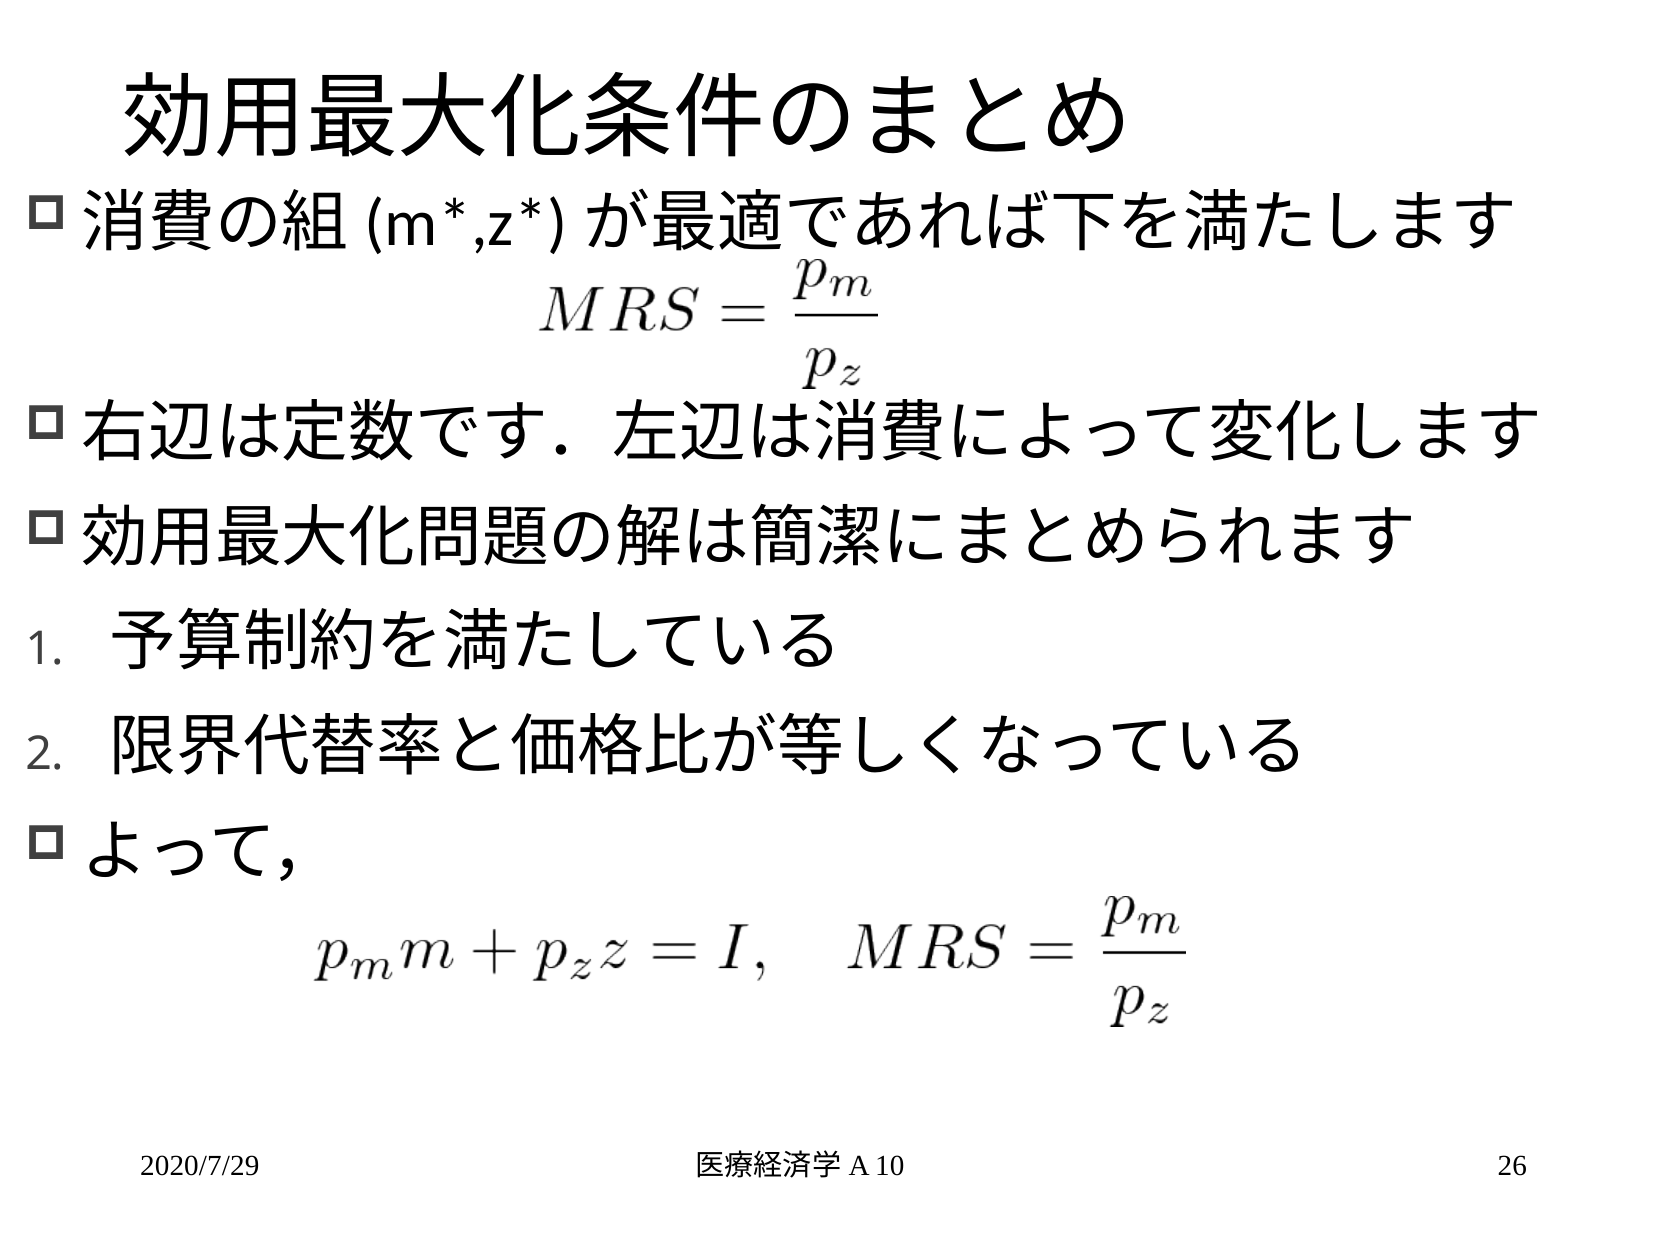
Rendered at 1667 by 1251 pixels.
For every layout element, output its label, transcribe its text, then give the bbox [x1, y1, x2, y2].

title 効用最大化条件のまとめ [107, 8, 1591, 171]
picture [537, 258, 878, 389]
text_box 消費の組(m*,z*)が最適であれば下を満たします 右辺は定数です．左辺は消費によって変化します 効用最大化問題の解は簡潔にまとめられます 予算制約を満たしている 限界代替率と価格比が等しくなっている よって， [10, 171, 1665, 1223]
picture [313, 896, 1186, 1027]
